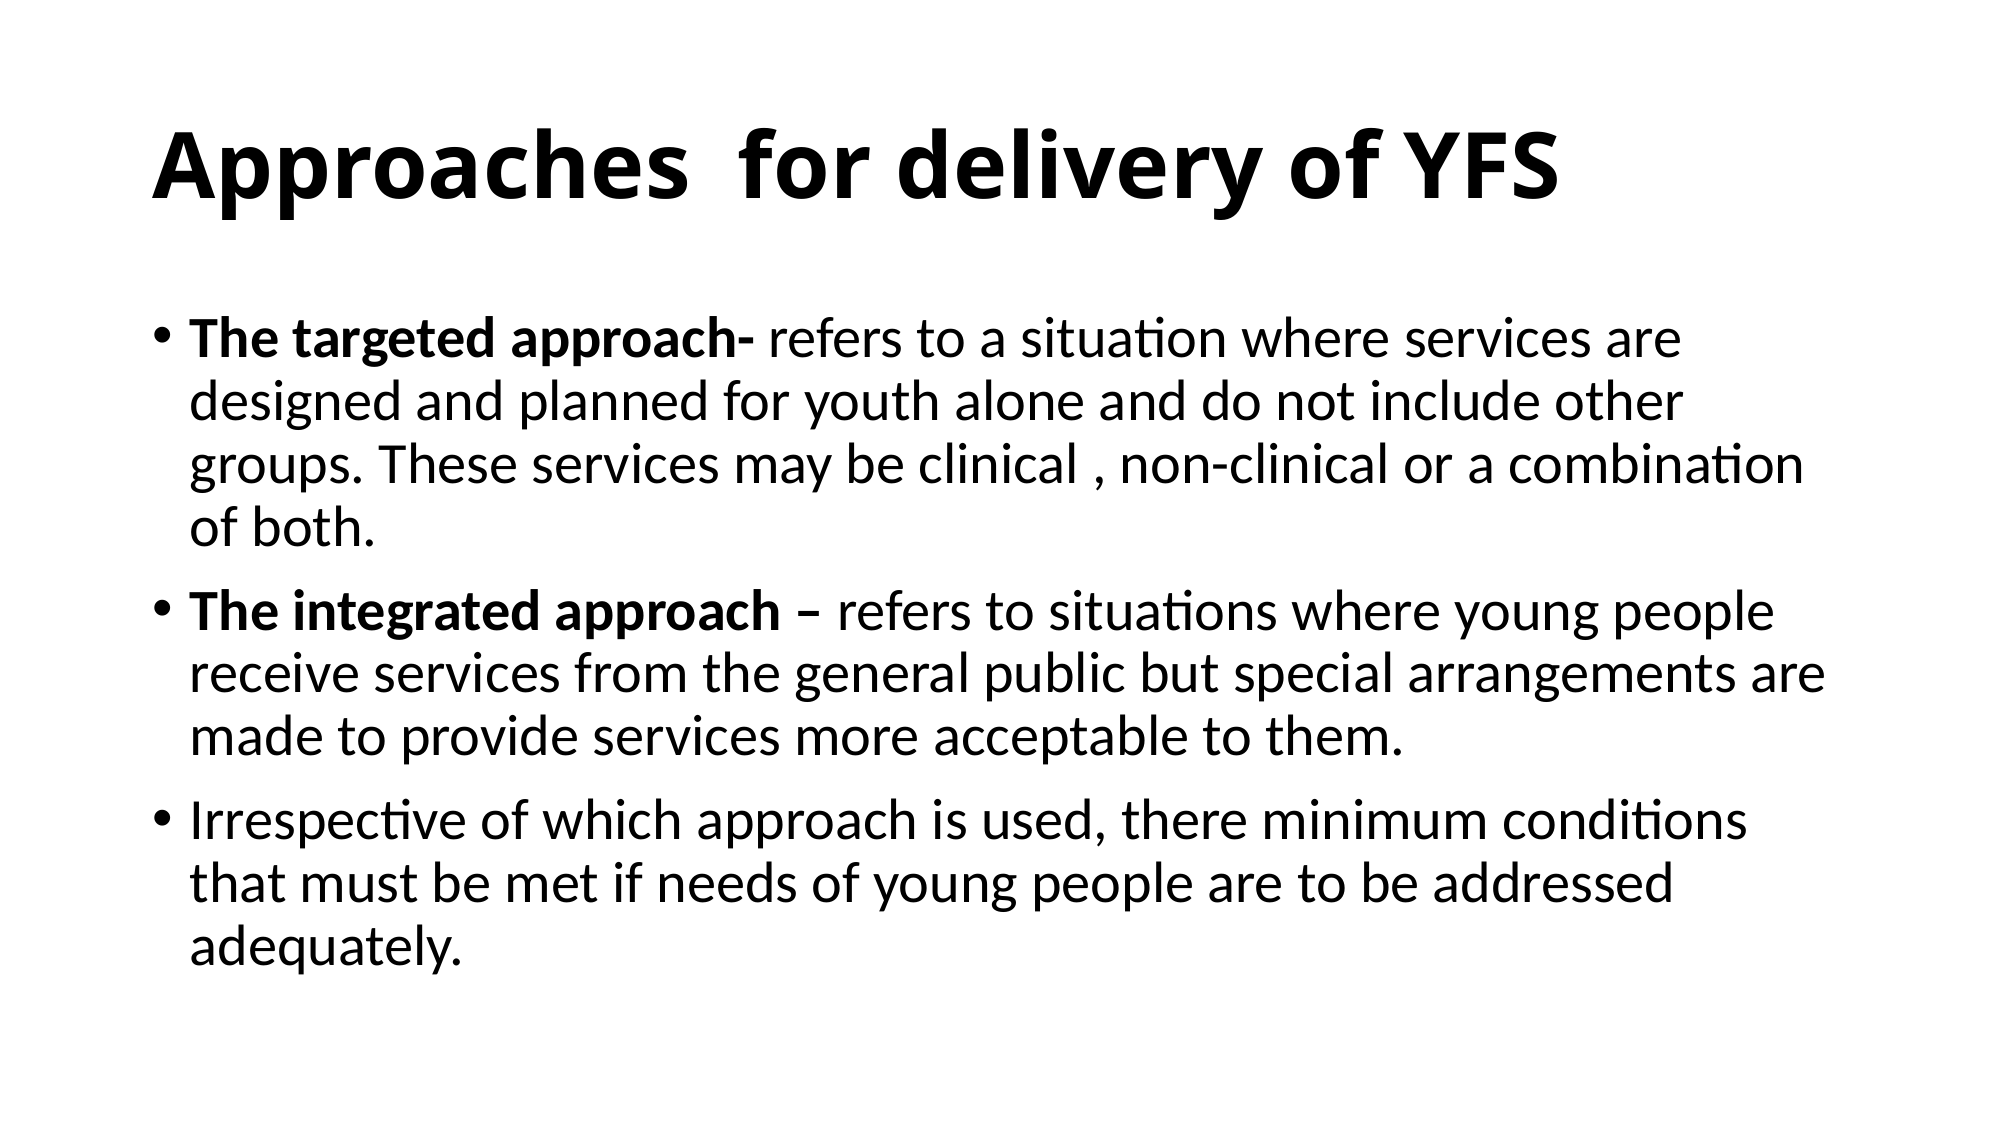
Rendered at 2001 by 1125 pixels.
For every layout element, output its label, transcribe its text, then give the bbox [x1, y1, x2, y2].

title Approaches for delivery of YFS [137, 59, 1863, 278]
list The targeted approach- refers to a situation where services are designed and planned for youth alone and do not include other groups. These services may be clinical , non-clinical or a combination of both. The integrated approach – refers to situations where young people receive services from the general public but special arrangements are made to provide services more acceptable to them. Irrespective of which approach is used, there minimum conditions that must be met if needs of young people are to be addressed adequately. [137, 299, 1863, 1014]
